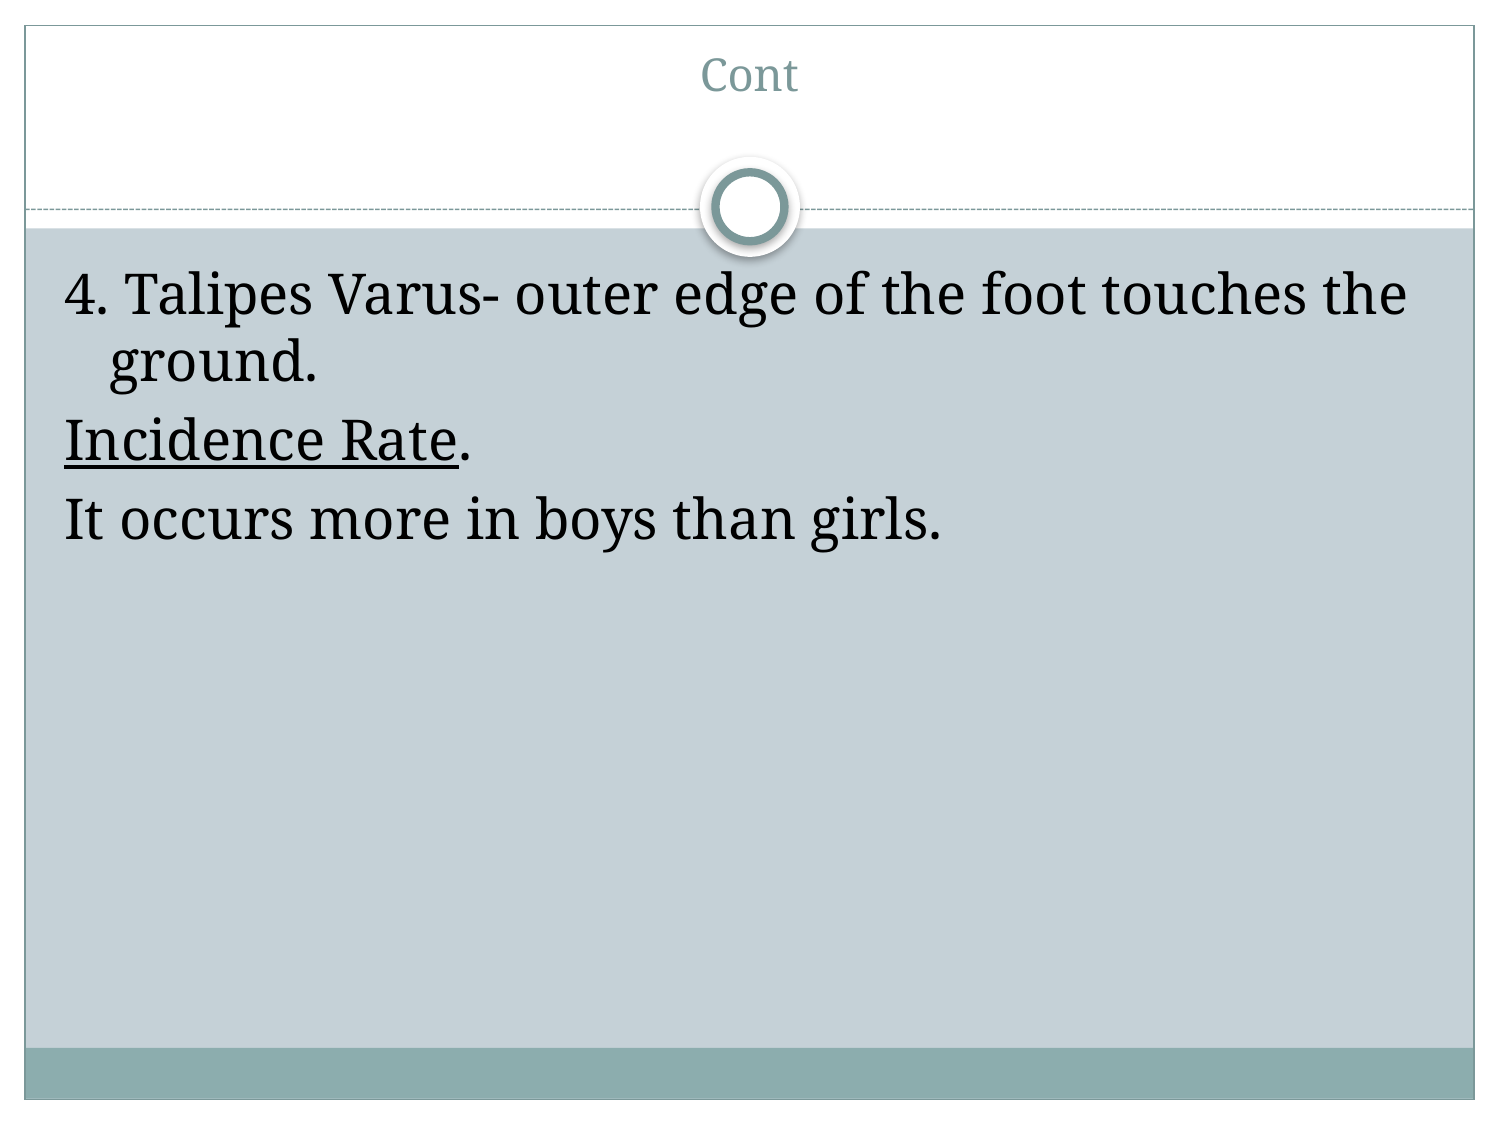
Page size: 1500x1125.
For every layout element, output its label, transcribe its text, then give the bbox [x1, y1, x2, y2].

title Cont [49, 37, 1450, 162]
list 4. Talipes Varus- outer edge of the foot touches the ground. Incidence Rate. It occurs more in boys than girls. [49, 250, 1445, 1001]
